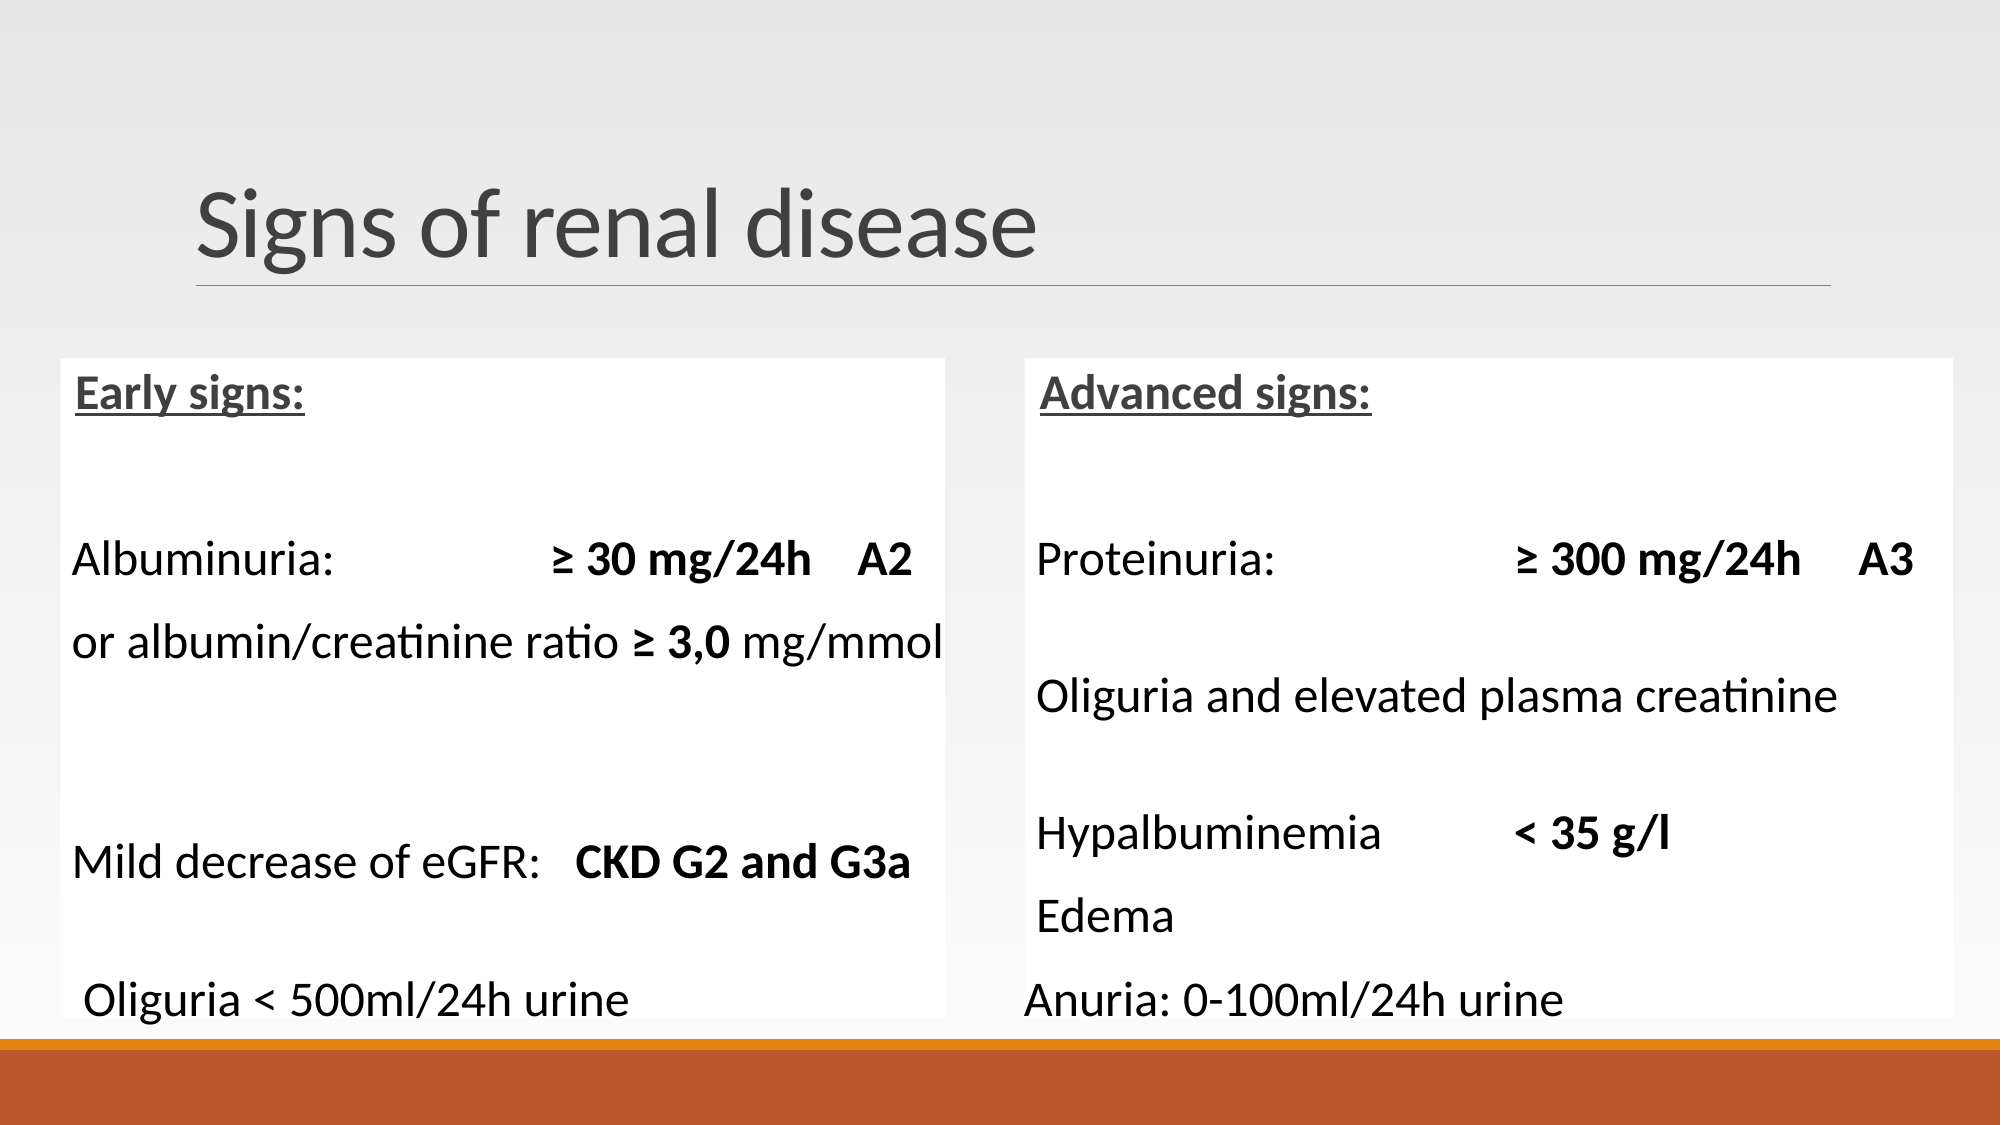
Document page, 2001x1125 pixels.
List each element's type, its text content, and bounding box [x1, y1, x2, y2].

list Early signs: Albuminuria: ≥ 30 mg/24h A2 or albumin/creatinine ratio ≥ 3,0 mg/mmol Mild decrease of eGFR: CKD G2 and G3a [60, 358, 945, 1019]
title Signs of renal disease [180, 47, 1830, 285]
text_box Oliguria ˂ 500ml/24h urine Anuria: 0-100ml/24h urine [68, 958, 1938, 1034]
list Advanced signs: Proteinuria: ≥ 300 mg/24h A3 Oliguria and elevated plasma creatinine Hypalbuminemia ˂ 35 g/l Edema [1024, 358, 1954, 1019]
